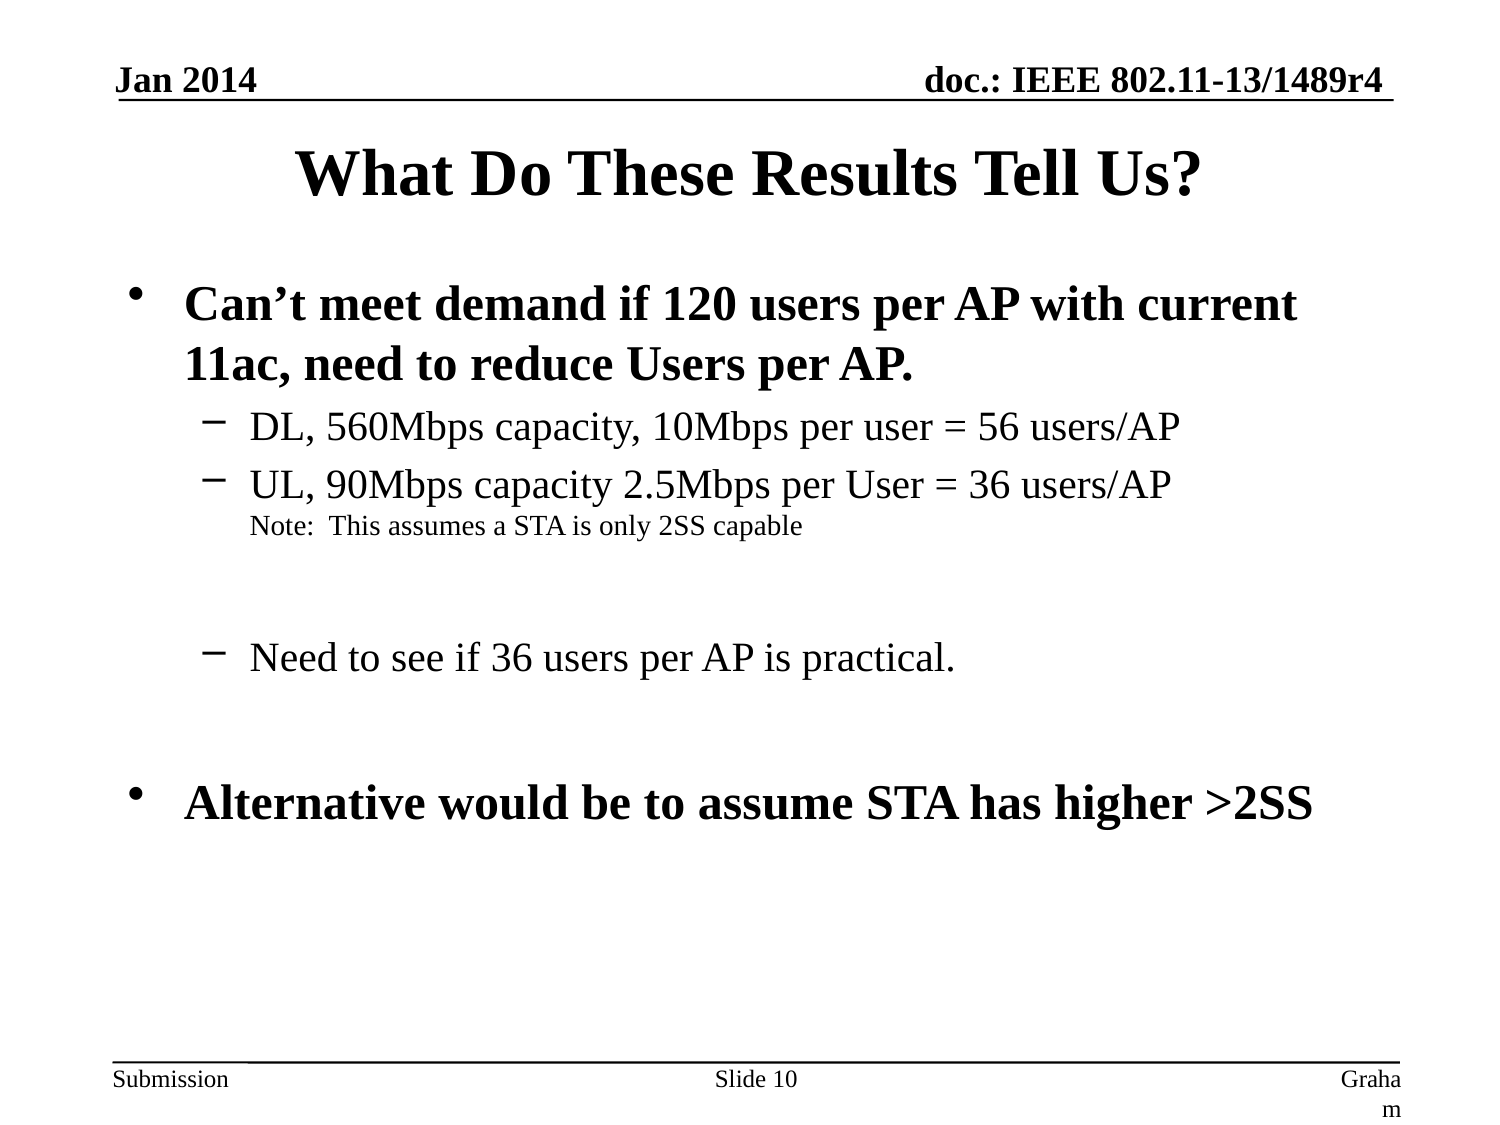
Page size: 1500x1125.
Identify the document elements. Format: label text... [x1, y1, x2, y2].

slide_number Slide 10 [712, 1061, 800, 1093]
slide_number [114, 54, 286, 101]
footer Graham Smith, DSP Group [1324, 1061, 1402, 1093]
title What Do These Results Tell Us? [112, 112, 1388, 225]
list Can’t meet demand if 120 users per AP with current 11ac, need to reduce Users per AP. DL, 560Mbps capacity, 10Mbps per user = 56 users/AP UL, 90Mbps capacity 2.5Mbps per User = 36 users/AP Note: This assumes a STA is only 2SS capable Need to see if 36 users per AP is practical. Alternative would be to assume STA has higher >2SS [112, 262, 1388, 1025]
